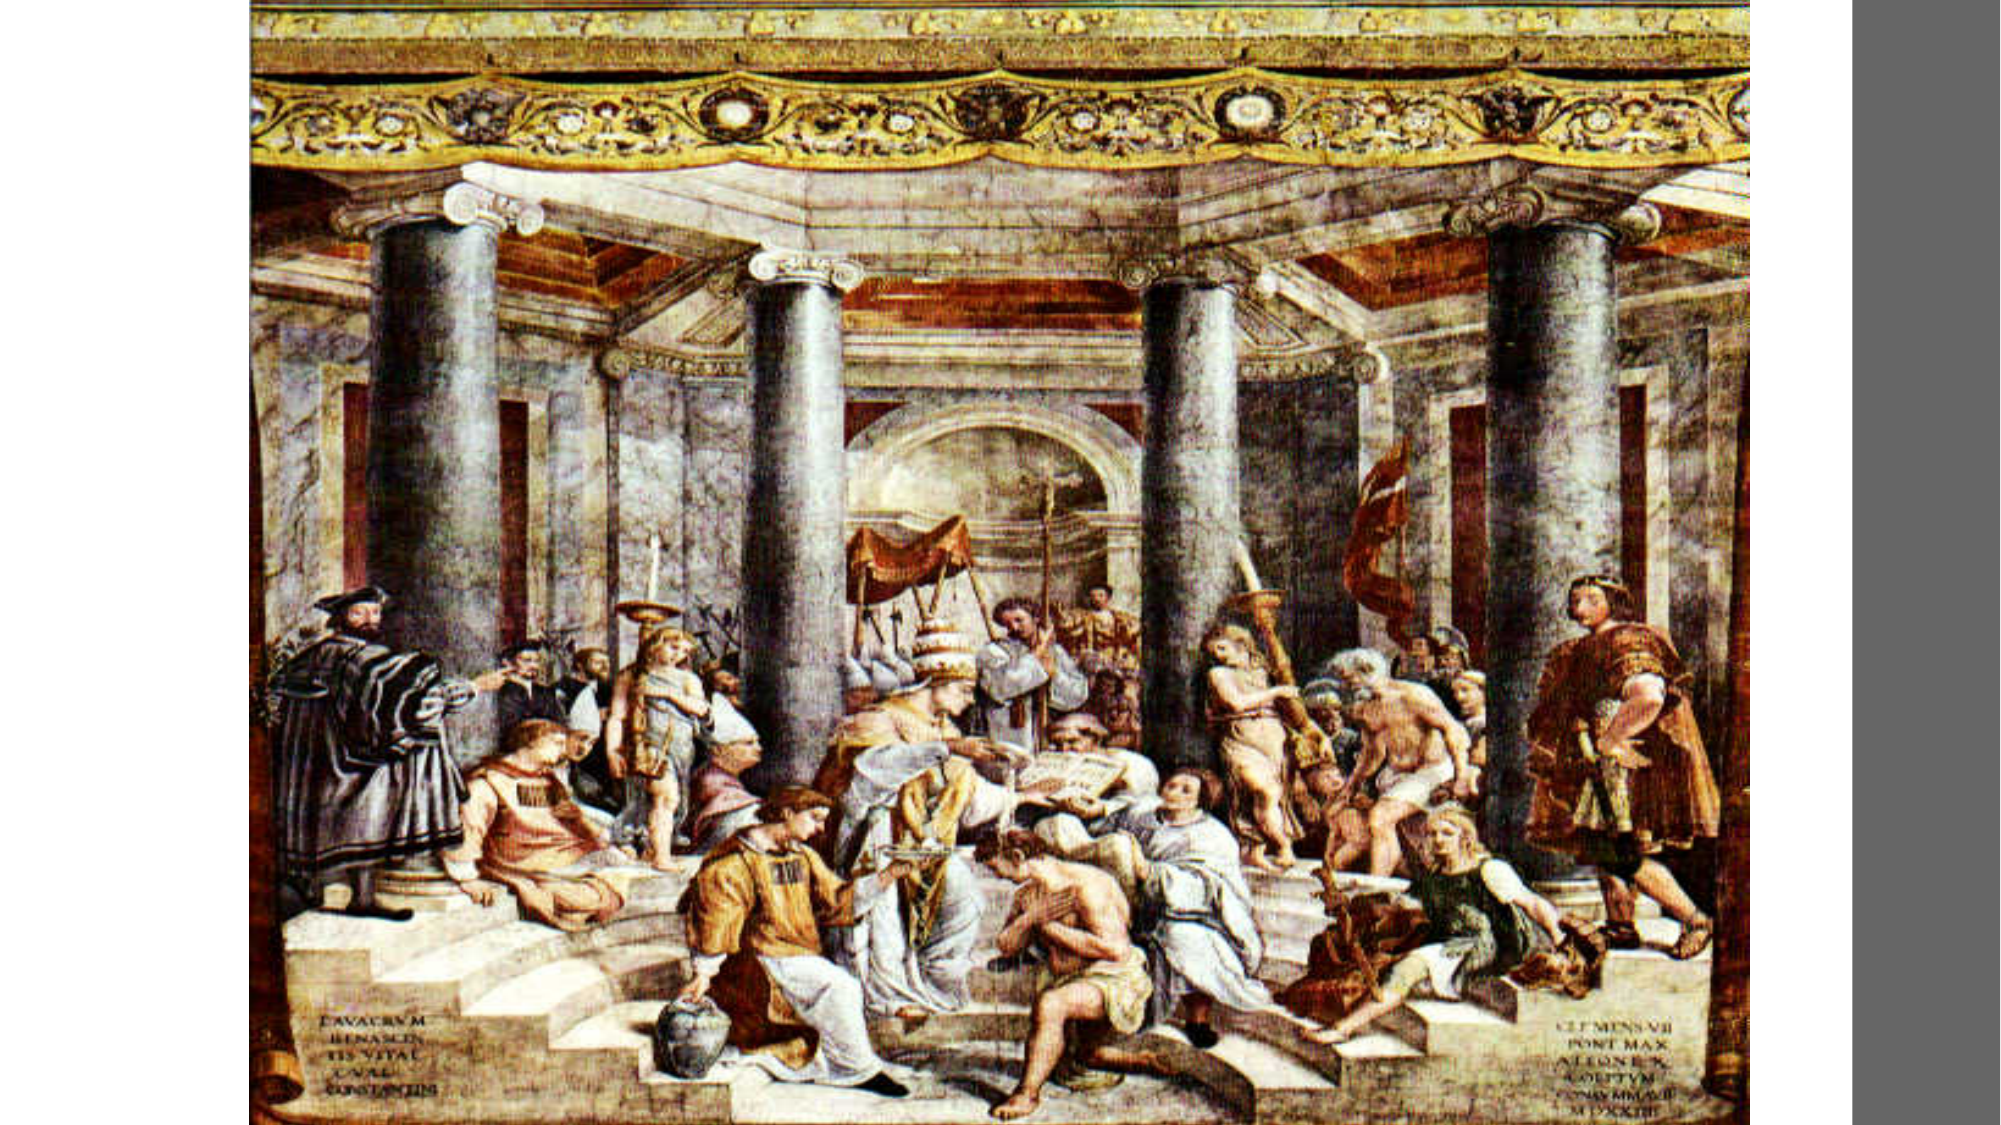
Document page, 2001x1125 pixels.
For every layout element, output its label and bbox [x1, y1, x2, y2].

picture [249, 0, 1751, 1125]
